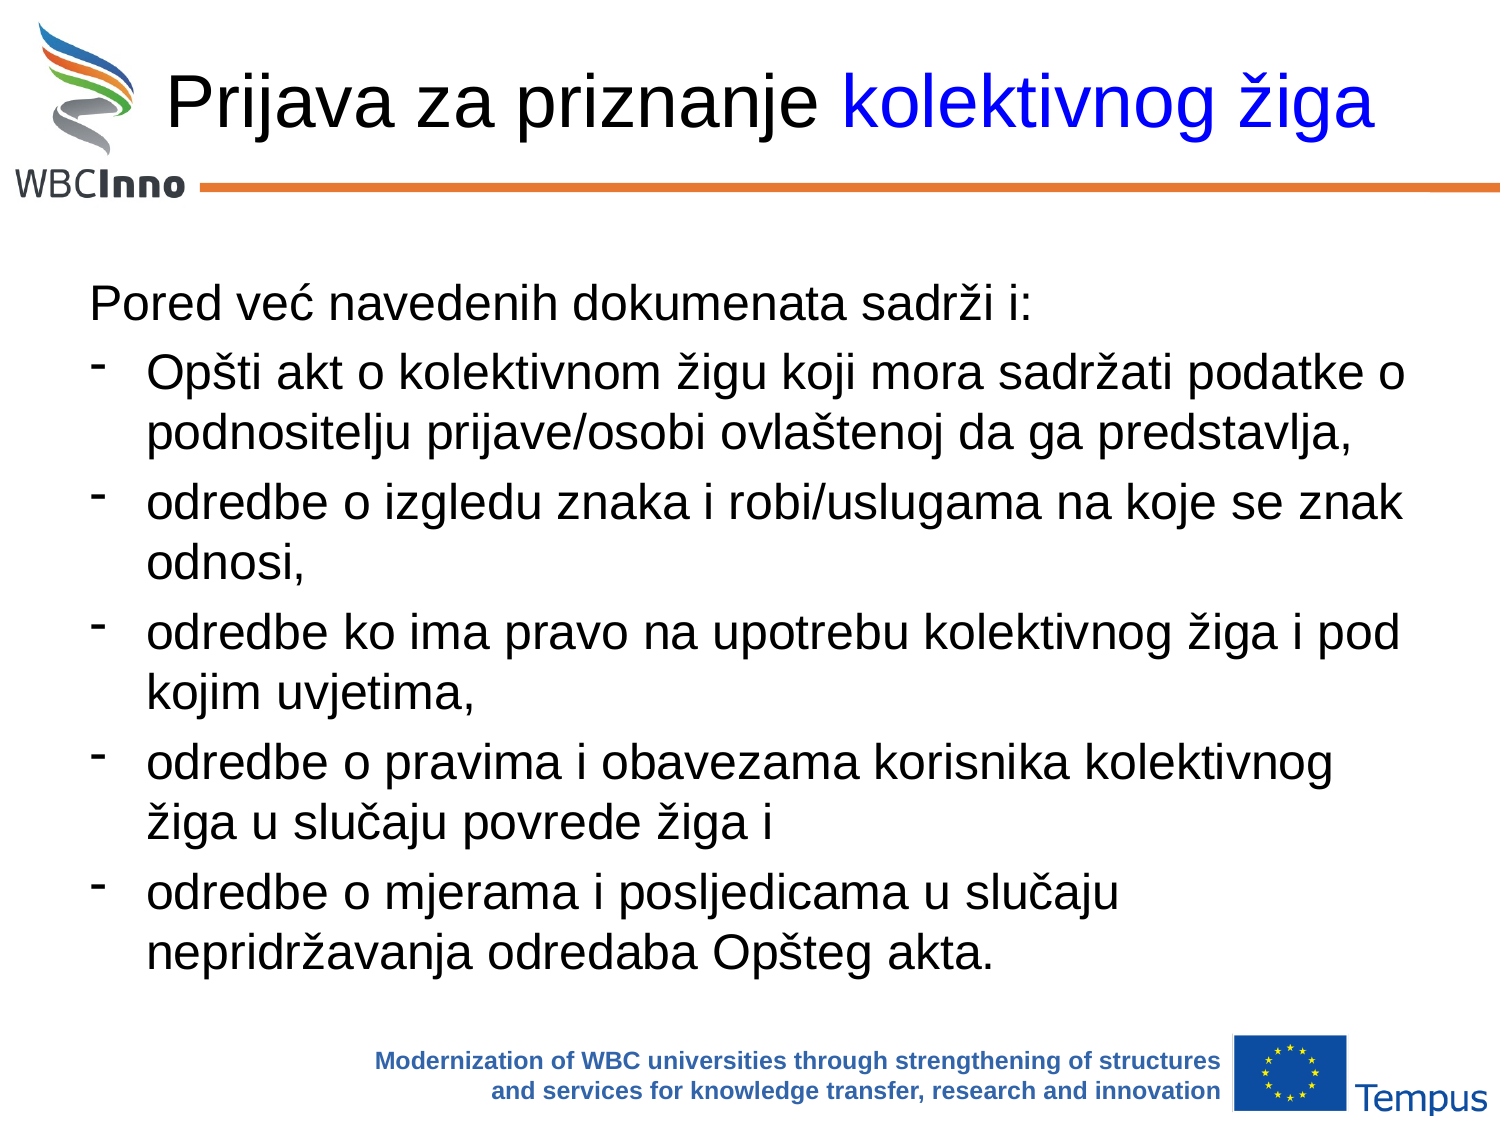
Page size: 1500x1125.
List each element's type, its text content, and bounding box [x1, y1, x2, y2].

title Prijava za priznanje kolektivnog žiga [75, 45, 1425, 233]
picture [0, 0, 202, 213]
list Pored već navedenih dokumenata sadrži i: Opšti akt o kolektivnom žigu koji mora sadržati podatke o podnositelju prijave/osobi ovlaštenoj da ga predstavlja, odredbe o izgledu znaka i robi/uslugama na koje se znak odnosi, odredbe ko ima pravo na upotrebu kolektivnog žiga i pod kojim uvjetima, odredbe o pravima i obavezama korisnika kolektivnog žiga u slučaju povrede žiga i odredbe o mjerama i posljedicama u slučaju nepridržavanja odredaba Opšteg akta. [75, 262, 1425, 1005]
picture [1224, 1025, 1490, 1116]
